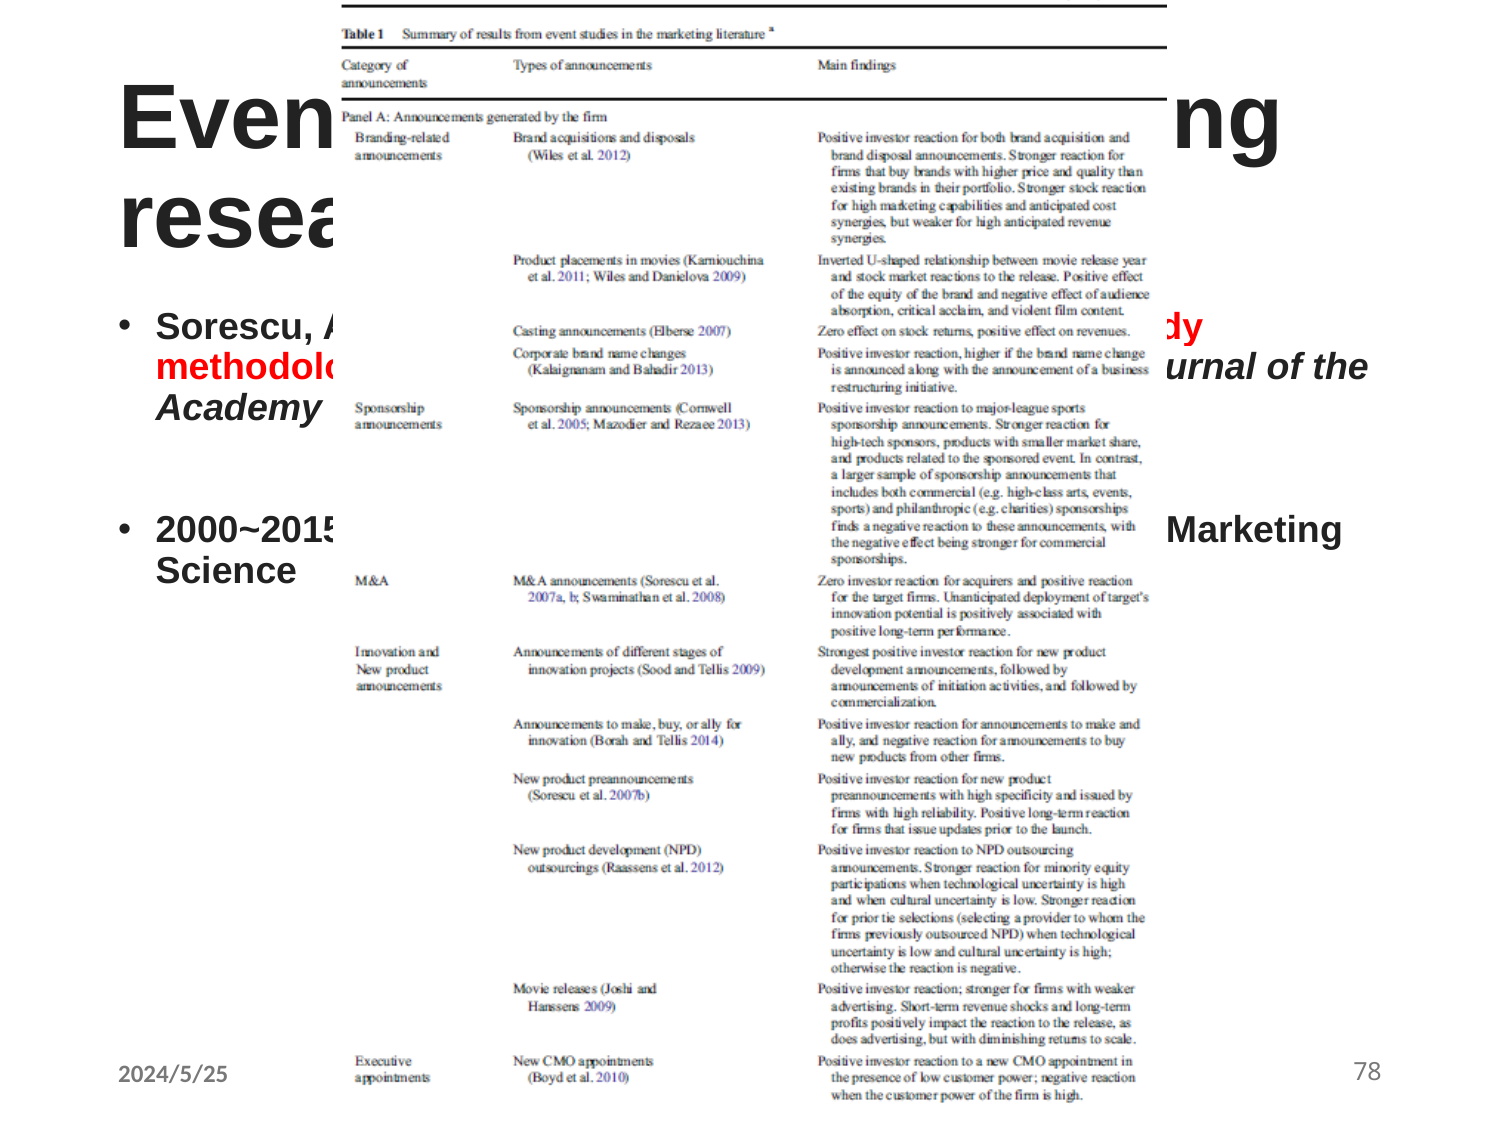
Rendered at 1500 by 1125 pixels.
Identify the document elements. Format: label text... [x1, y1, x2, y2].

picture [333, 0, 1167, 1125]
title Event studies in marketing research [1167, 59, 1397, 278]
list Sorescu, A., Warren, N. L., & Ertekin, L. (2017). Event study methodology in the marketing literature: an overview. Journal of the Academy of Marketing Science, 45, 186-207. 2000~2015→Event Study in marketing→JM, JMR, JAMS, Marketing Science [103, 299, 333, 1014]
list Sorescu, A., Warren, N. L., & Ertekin, L. (2017). Event study methodology in the marketing literature: an overview. Journal of the Academy of Marketing Science, 45, 186-207. 2000~2015→Event Study in marketing→JM, JMR, JAMS, Marketing Science [1167, 299, 1397, 1014]
title Event studies in marketing research [103, 59, 333, 278]
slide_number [103, 1042, 333, 1103]
slide_number 78 [1167, 1042, 1397, 1103]
